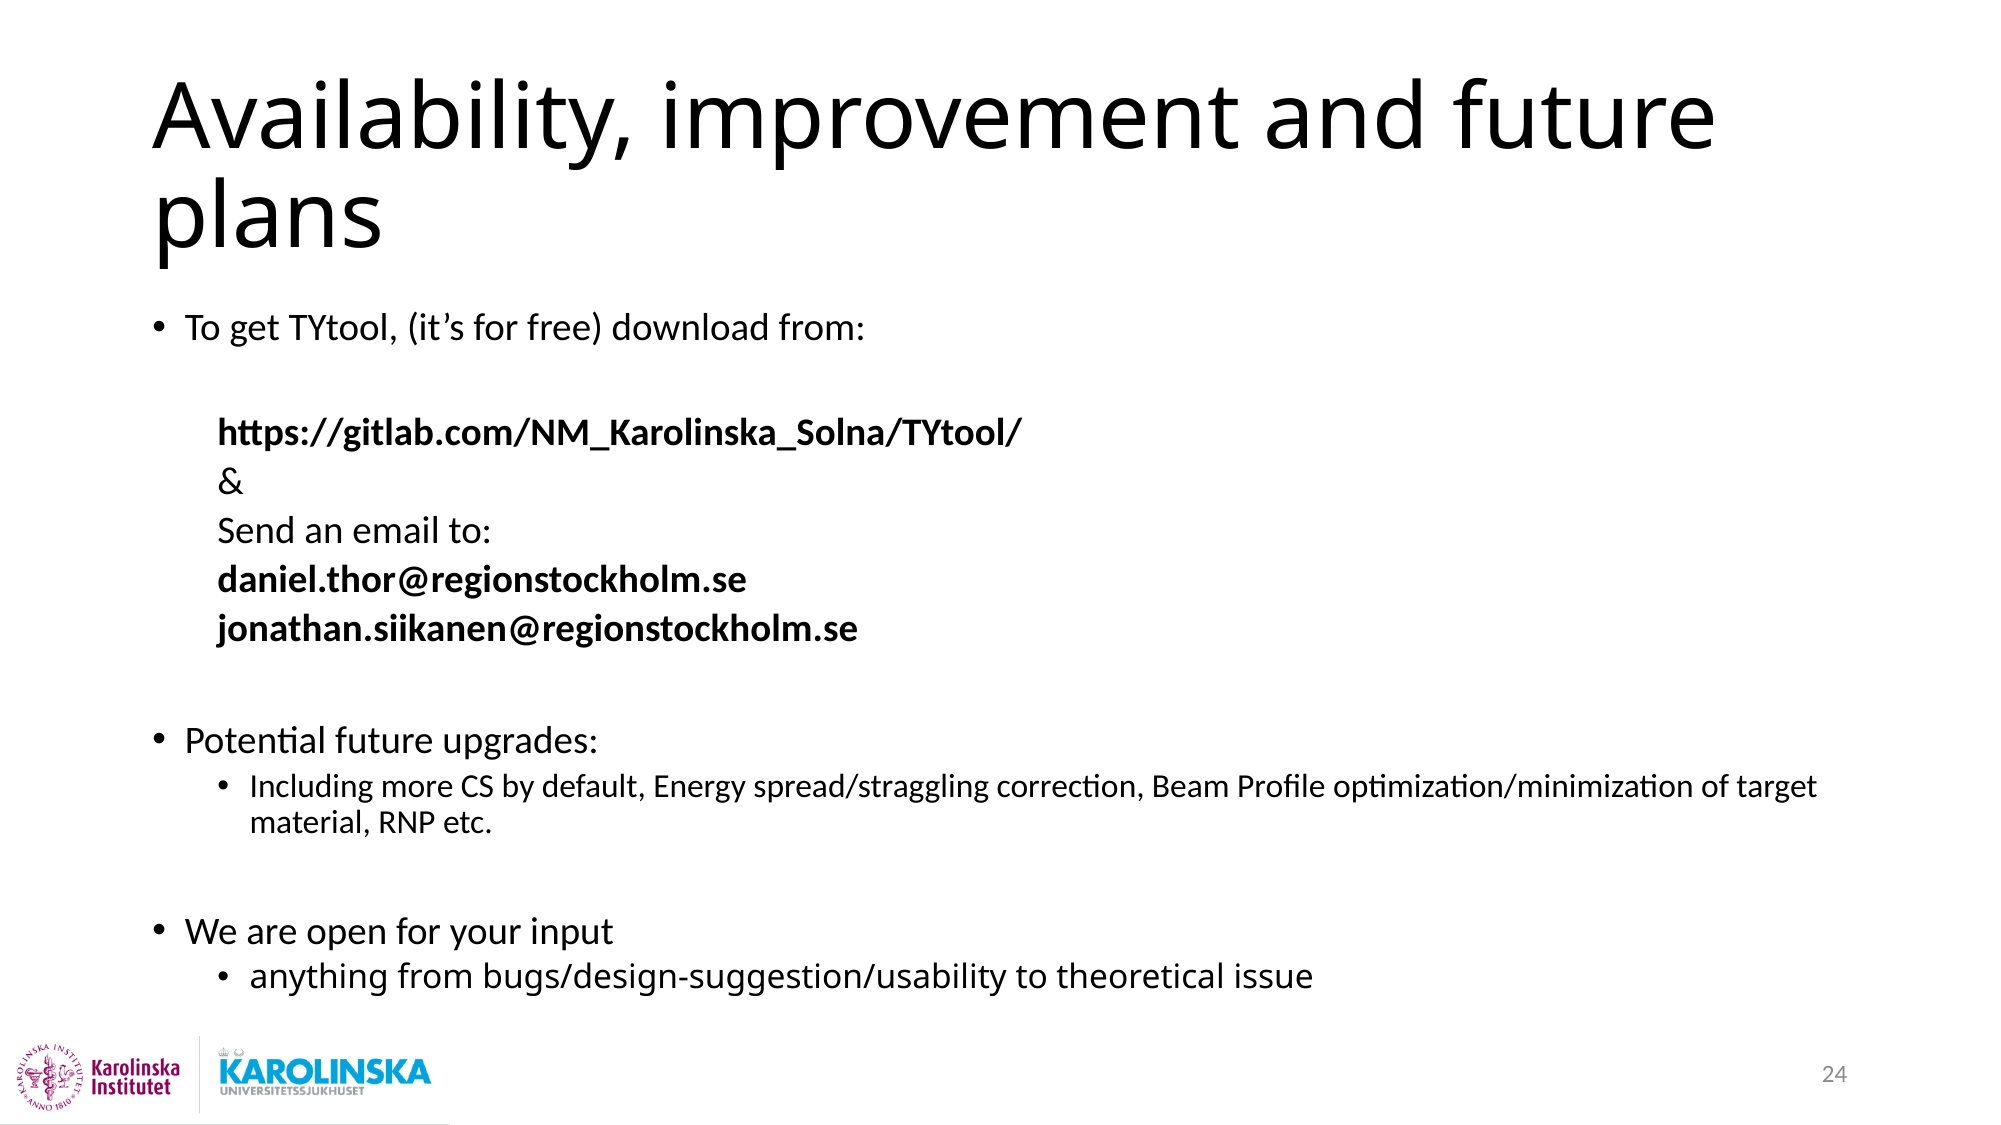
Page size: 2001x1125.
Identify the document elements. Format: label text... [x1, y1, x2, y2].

list To get TYtool, (it’s for free) download from: https://gitlab.com/NM_Karolinska_Solna/TYtool/ & Send an email to: daniel.thor@regionstockholm.se jonathan.siikanen@regionstockholm.se Potential future upgrades: Including more CS by default, Energy spread/straggling correction, Beam Profile optimization/minimization of target material, RNP etc. We are open for your input anything from bugs/design-suggestion/usability to theoretical issue [137, 299, 1863, 1014]
title Availability, improvement and future plans [137, 59, 1863, 278]
slide_number 24 [1412, 1042, 1863, 1103]
picture [0, 1025, 450, 1125]
